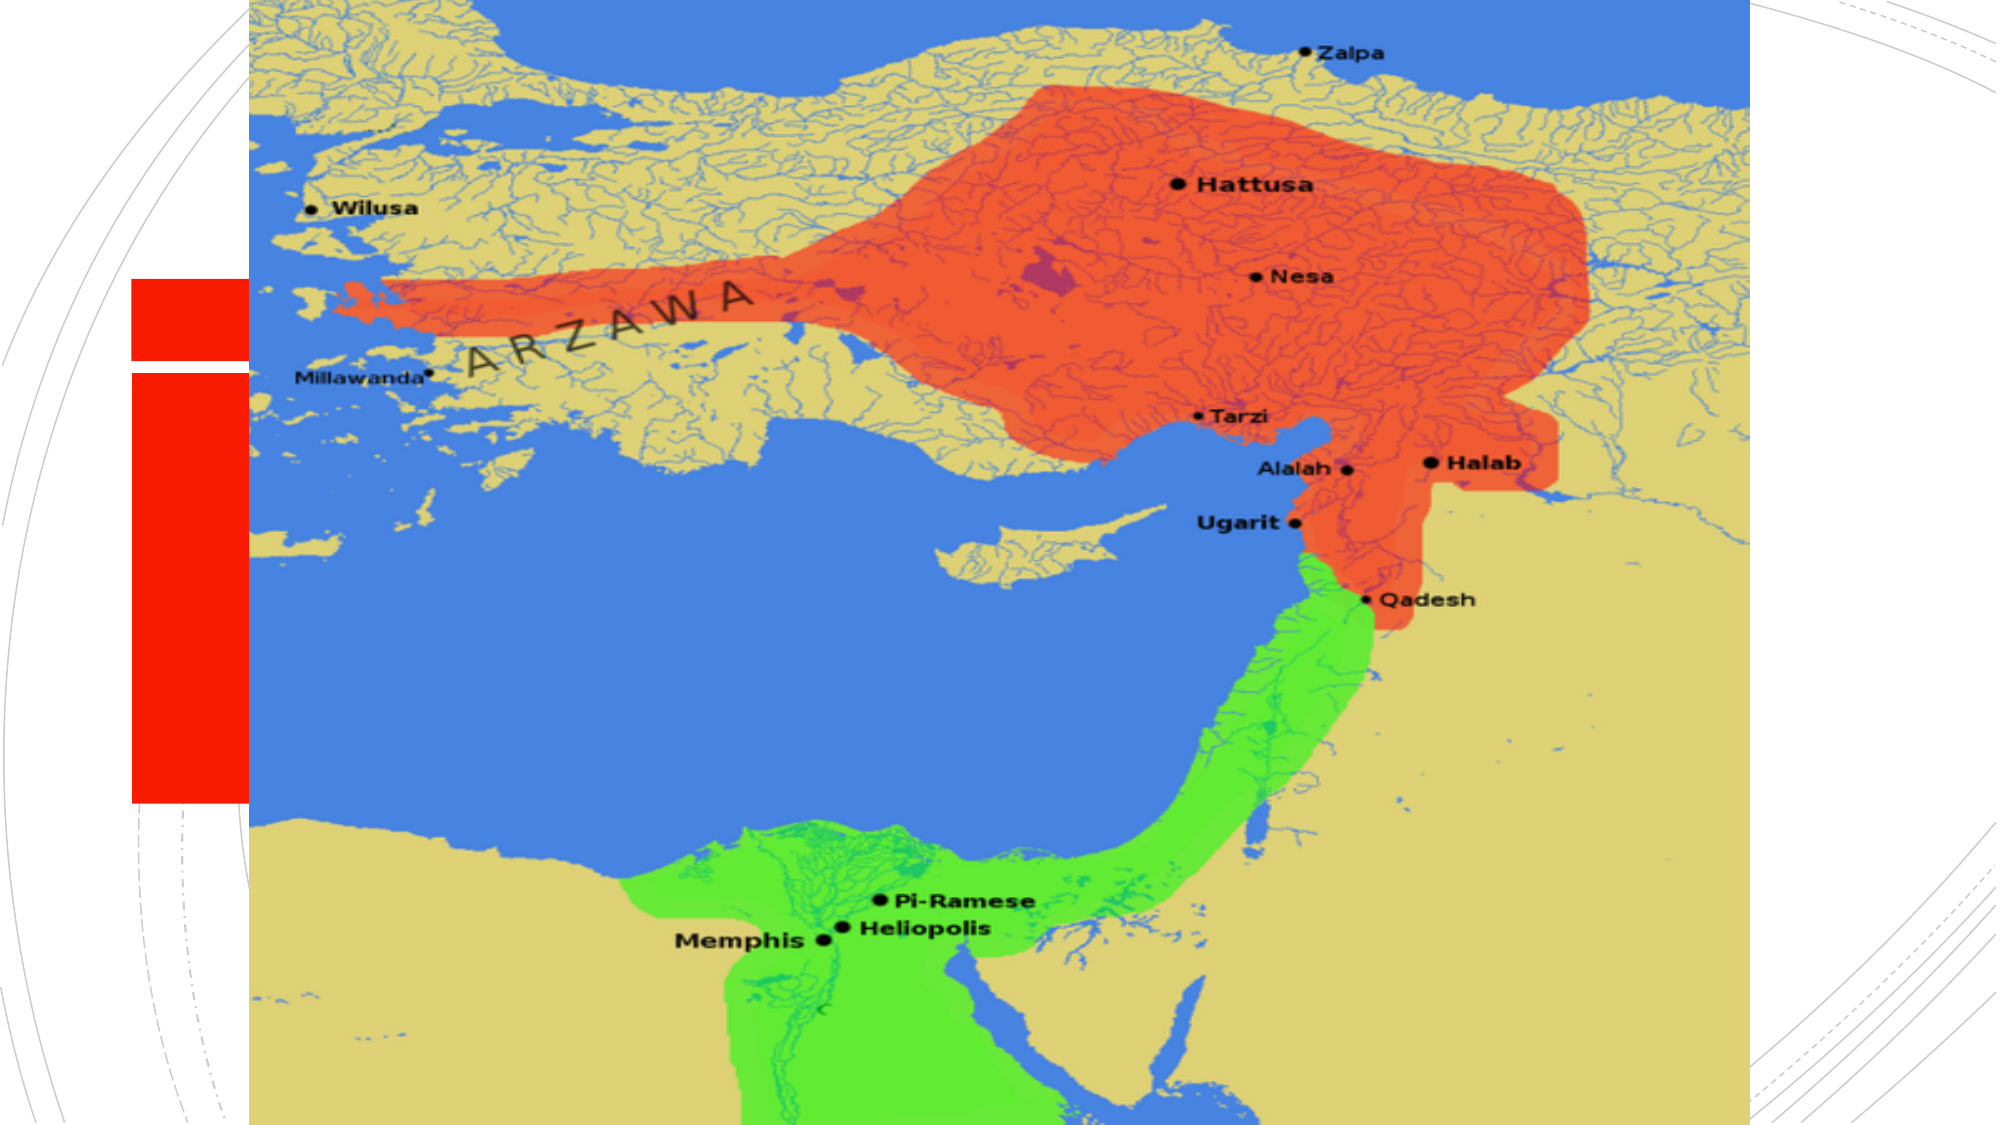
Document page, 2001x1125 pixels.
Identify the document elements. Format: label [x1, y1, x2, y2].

picture [249, 0, 1751, 1125]
